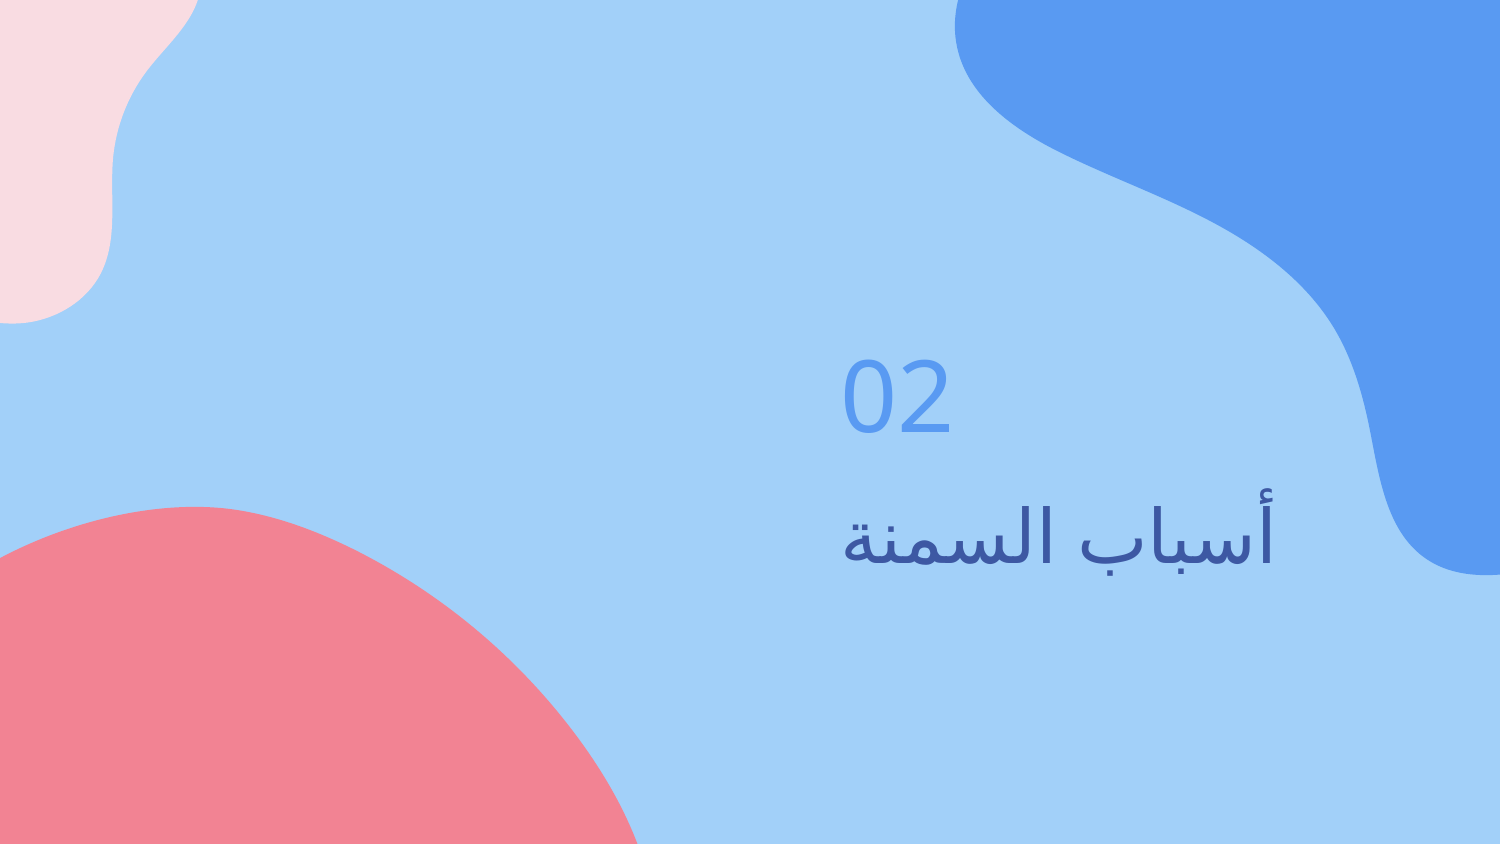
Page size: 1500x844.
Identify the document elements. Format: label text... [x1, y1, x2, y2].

title أسباب السمنة [825, 479, 1310, 594]
title 02 [825, 335, 1226, 450]
